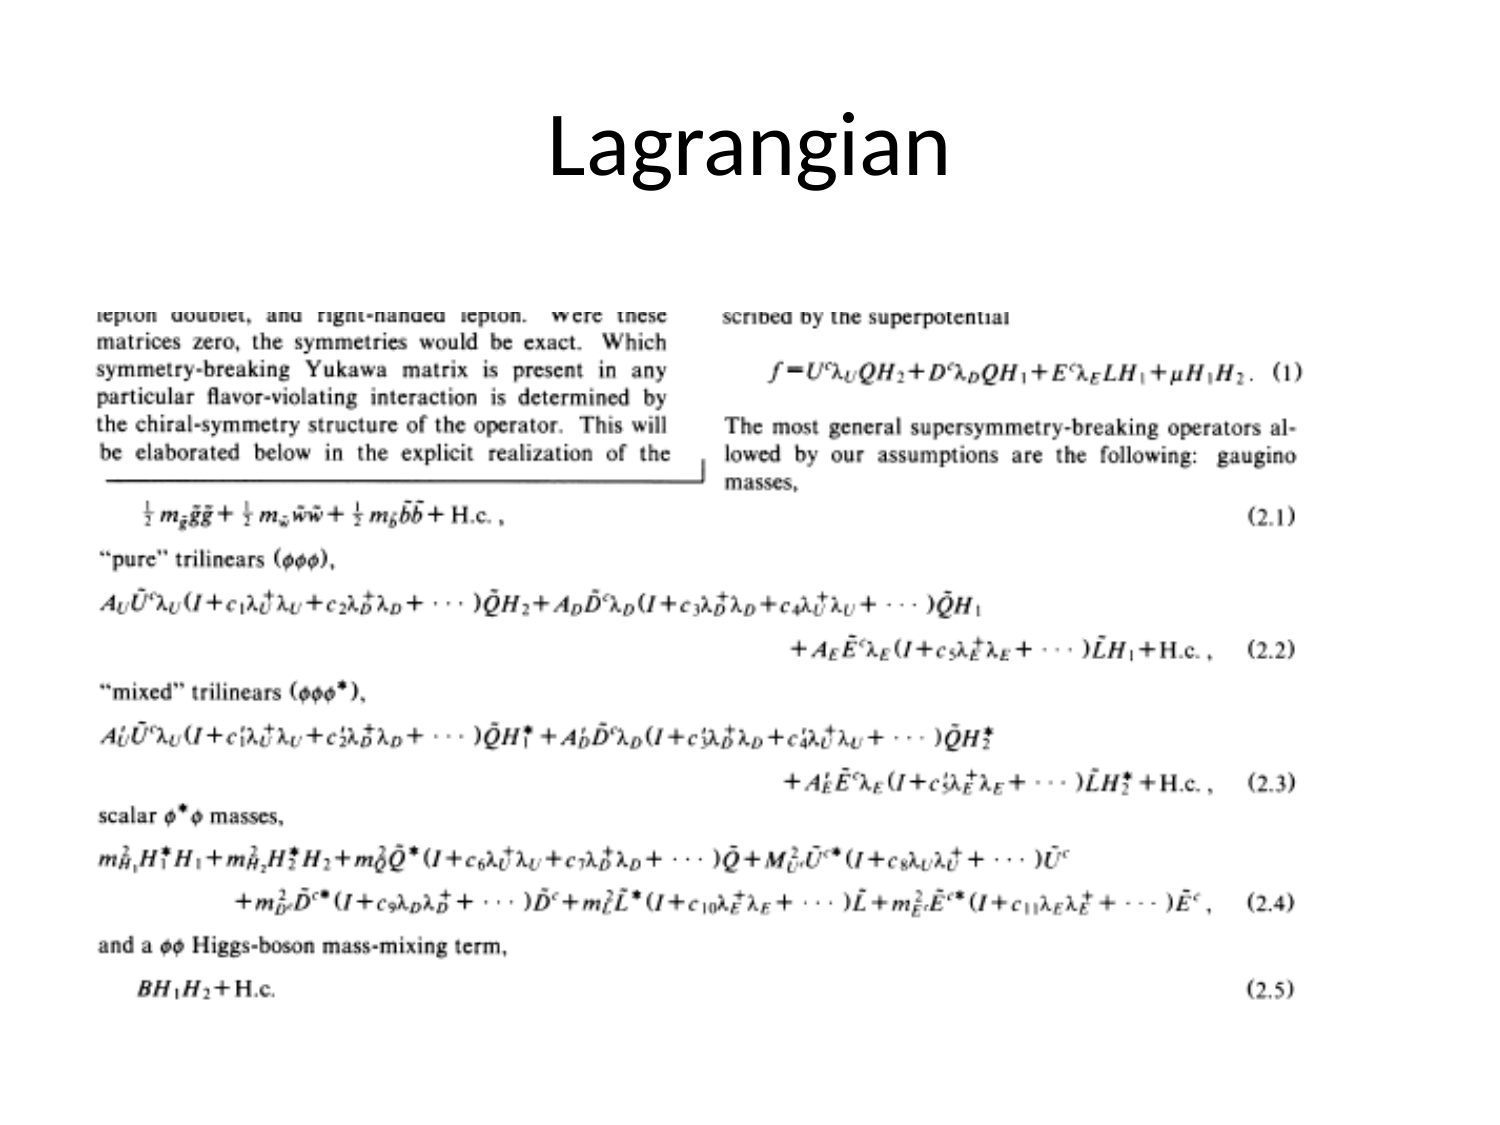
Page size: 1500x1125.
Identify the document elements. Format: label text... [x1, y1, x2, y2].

title Lagrangian [75, 45, 1425, 233]
picture [49, 312, 1417, 1026]
